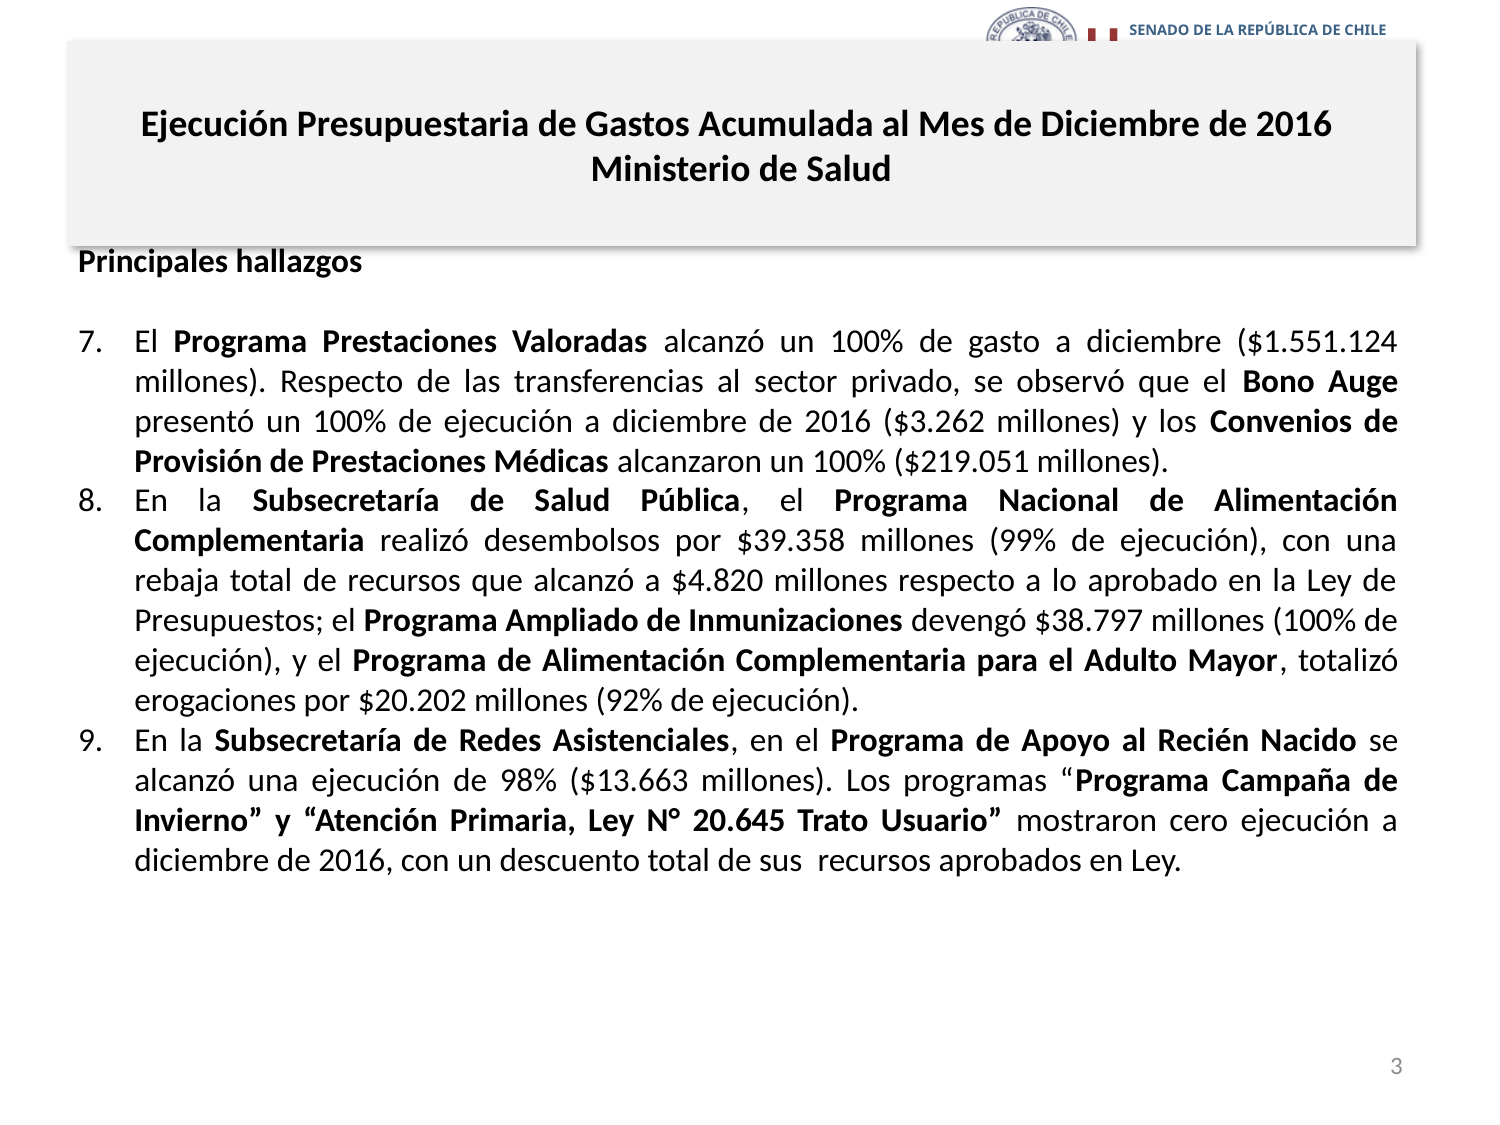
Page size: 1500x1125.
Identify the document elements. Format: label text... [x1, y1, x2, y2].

picture [986, 7, 1079, 41]
slide_number 3 [1067, 1035, 1418, 1095]
text_box Principales hallazgos El Programa Prestaciones Valoradas alcanzó un 100% de gasto a diciembre ($1.551.124 millones). Respecto de las transferencias al sector privado, se observó que el Bono Auge presentó un 100% de ejecución a diciembre de 2016 ($3.262 millones) y los Convenios de Provisión de Prestaciones Médicas alcanzaron un 100% ($219.051 millones). En la Subsecretaría de Salud Pública, el Programa Nacional de Alimentación Complementaria realizó desembolsos por $39.358 millones (99% de ejecución), con una rebaja total de recursos que alcanzó a $4.820 millones respecto a lo aprobado en la Ley de Presupuestos; el Programa Ampliado de Inmunizaciones devengó $38.797 millones (100% de ejecución), y el Programa de Alimentación Complementaria para el Adulto Mayor, totalizó erogaciones por $20.202 millones (92% de ejecución). En la Subsecretaría de Redes Asistenciales, en el Programa de Apoyo al Recién Nacido se alcanzó una ejecución de 98% ($13.663 millones). Los programas “Programa Campaña de Invierno” y “Atención Primaria, Ley N° 20.645 Trato Usuario” mostraron cero ejecución a diciembre de 2016, con un descuento total de sus recursos aprobados en Ley. [63, 231, 1414, 953]
title Ejecución Presupuestaria de Gastos Acumulada al Mes de Diciembre de 2016 Ministerio de Salud [67, 41, 1415, 246]
